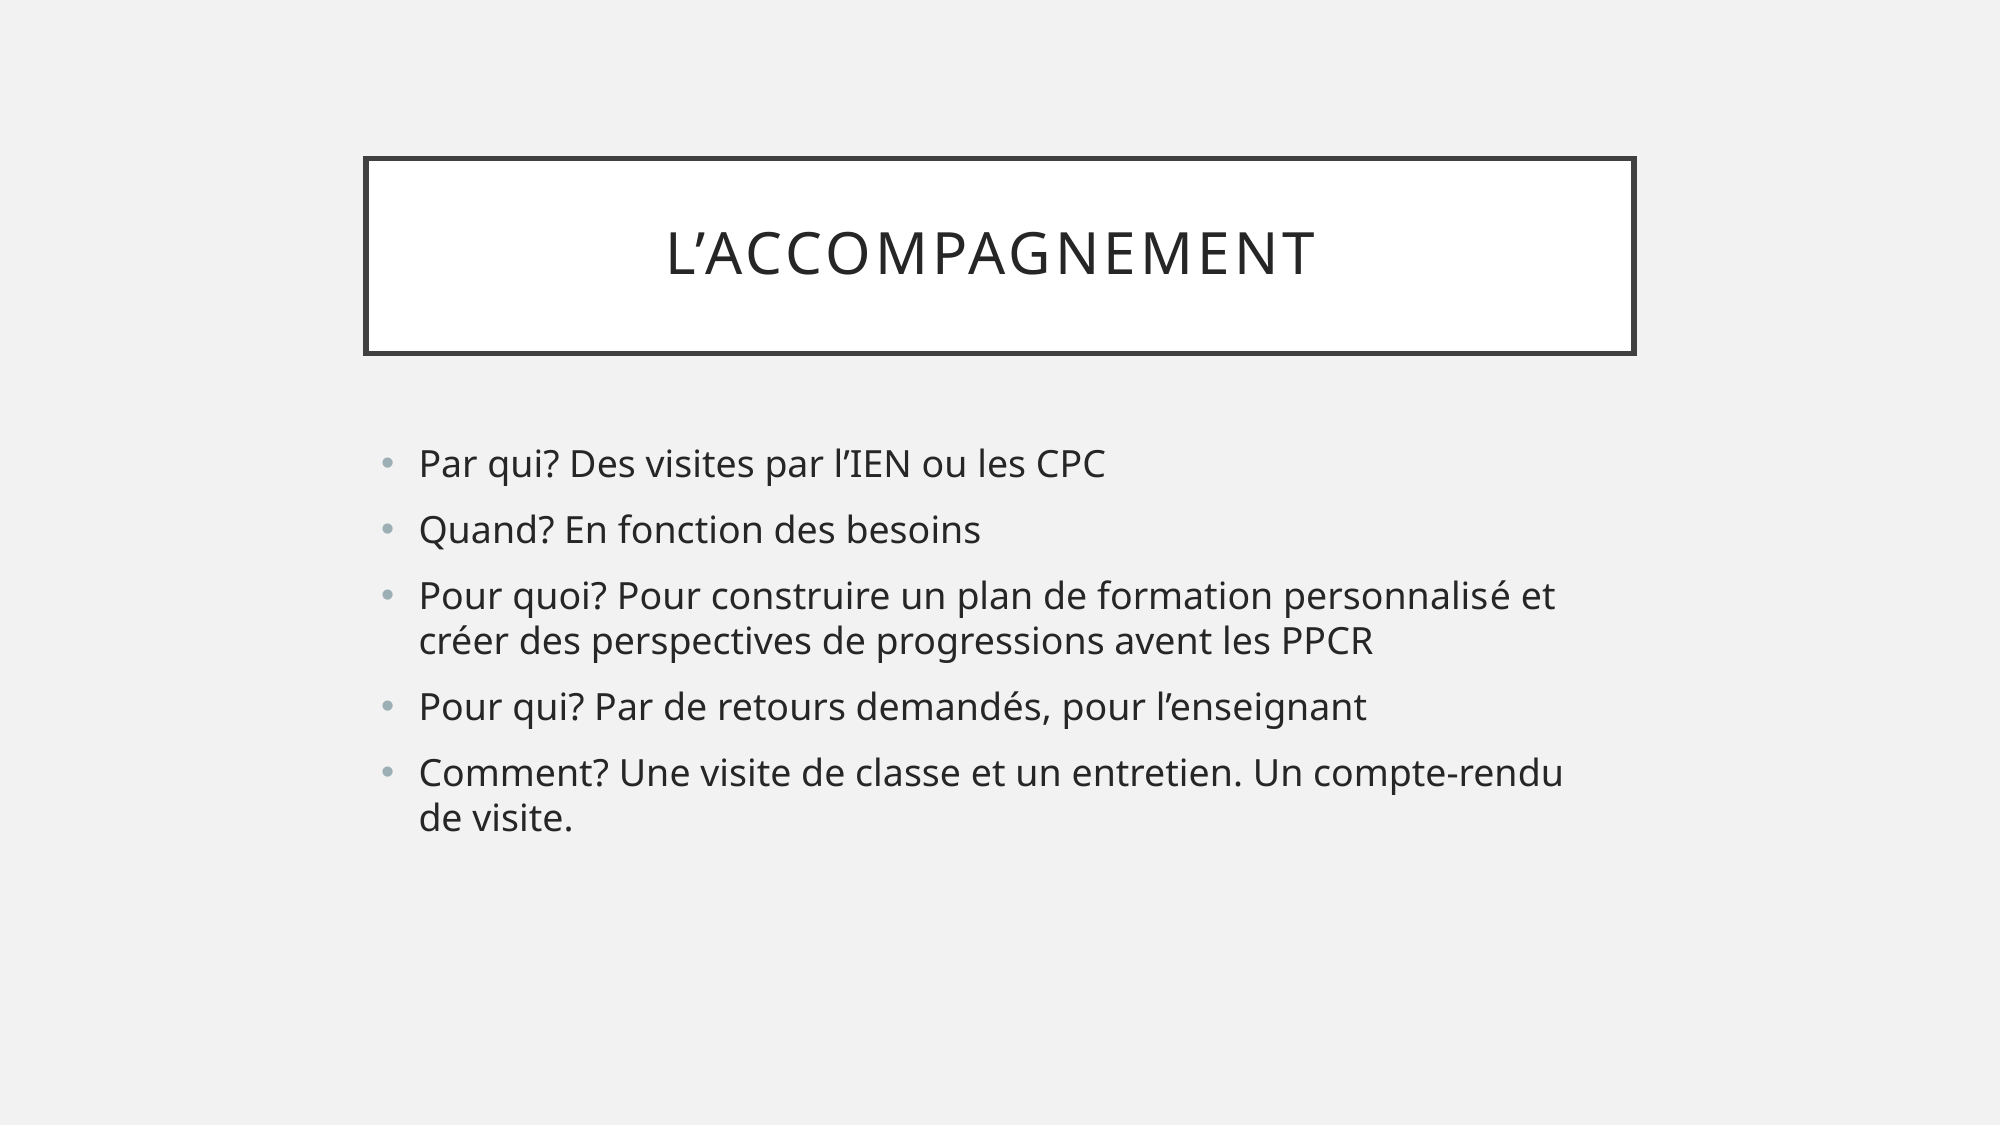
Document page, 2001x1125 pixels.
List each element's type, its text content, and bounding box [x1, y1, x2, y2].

list Par qui? Des visites par l’IEN ou les CPC Quand? En fonction des besoins Pour quoi? Pour construire un plan de formation personnalisé et créer des perspectives de progressions avent les PPCR Pour qui? Par de retours demandés, pour l’enseignant Comment? Une visite de classe et un entretien. Un compte-rendu de visite. [366, 432, 1634, 942]
title L’accompagnement [363, 156, 1637, 356]
